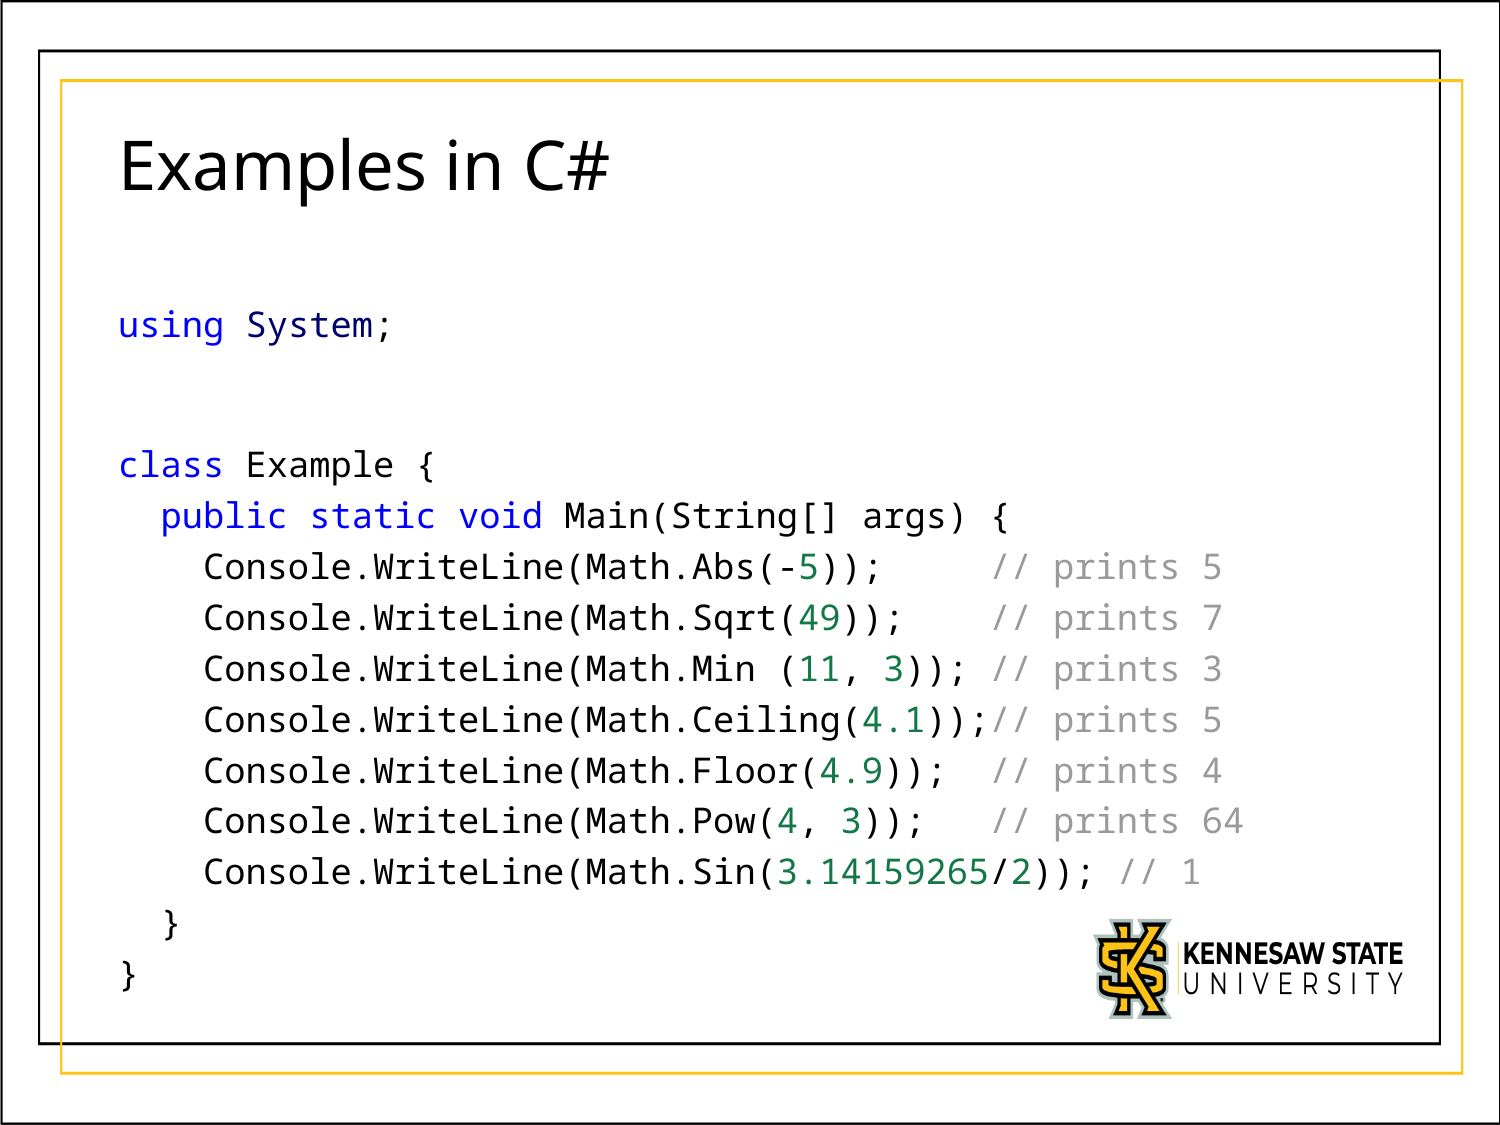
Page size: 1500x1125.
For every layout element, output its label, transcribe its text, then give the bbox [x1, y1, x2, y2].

picture [0, 0, 1500, 1125]
title Examples in C# [103, 59, 1397, 278]
list using System; class Example { public static void Main(String[] args) { Console.WriteLine(Math.Abs(-5)); // prints 5 Console.WriteLine(Math.Sqrt(49)); // prints 7 Console.WriteLine(Math.Min (11, 3)); // prints 3 Console.WriteLine(Math.Ceiling(4.1));// prints 5 Console.WriteLine(Math.Floor(4.9)); // prints 4 Console.WriteLine(Math.Pow(4, 3)); // prints 64 Console.WriteLine(Math.Sin(3.14159265/2)); // 1 } } [103, 299, 1397, 1014]
